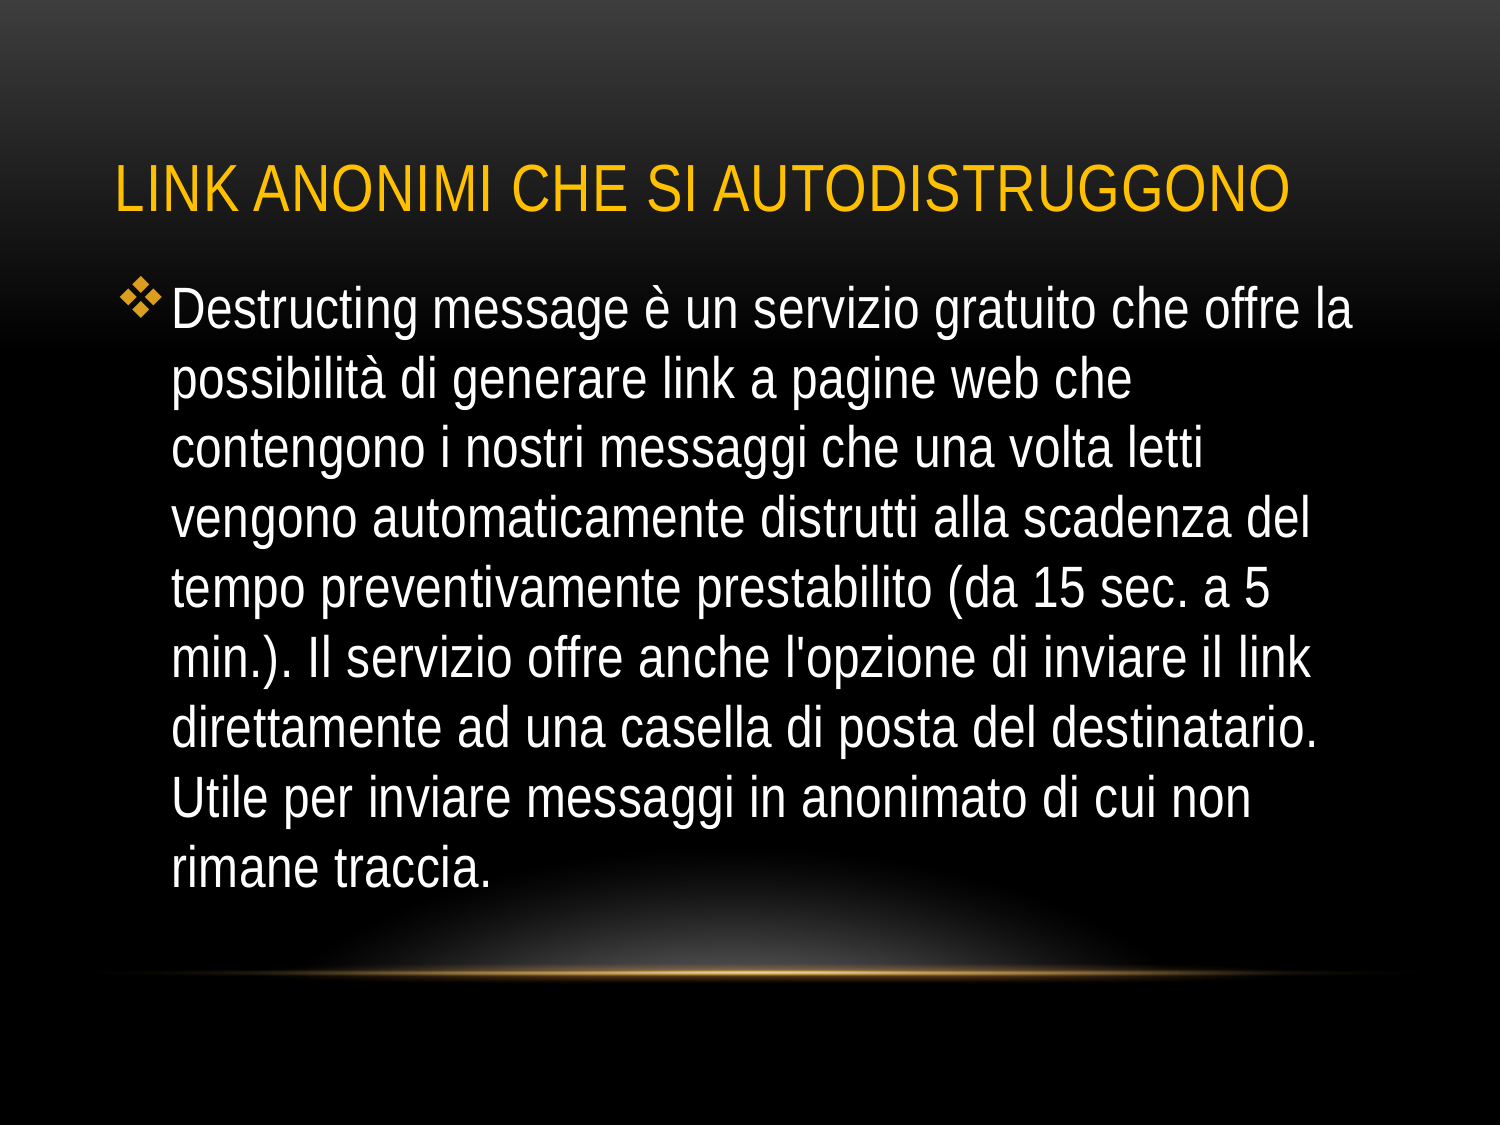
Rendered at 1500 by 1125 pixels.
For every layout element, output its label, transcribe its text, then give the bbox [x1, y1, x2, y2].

picture [0, 0, 1500, 1125]
list Destructing message è un servizio gratuito che offre la possibilità di generare link a pagine web che contengono i nostri messaggi che una volta letti vengono automaticamente distrutti alla scadenza del tempo preventivamente prestabilito (da 15 sec. a 5 min.). Il servizio offre anche l'opzione di inviare il link direttamente ad una casella di posta del destinatario. Utile per inviare messaggi in anonimato di cui non rimane traccia. [99, 262, 1400, 938]
title LINK ANONIMI CHE SI AUTODISTRUGGONO [99, 45, 1400, 233]
